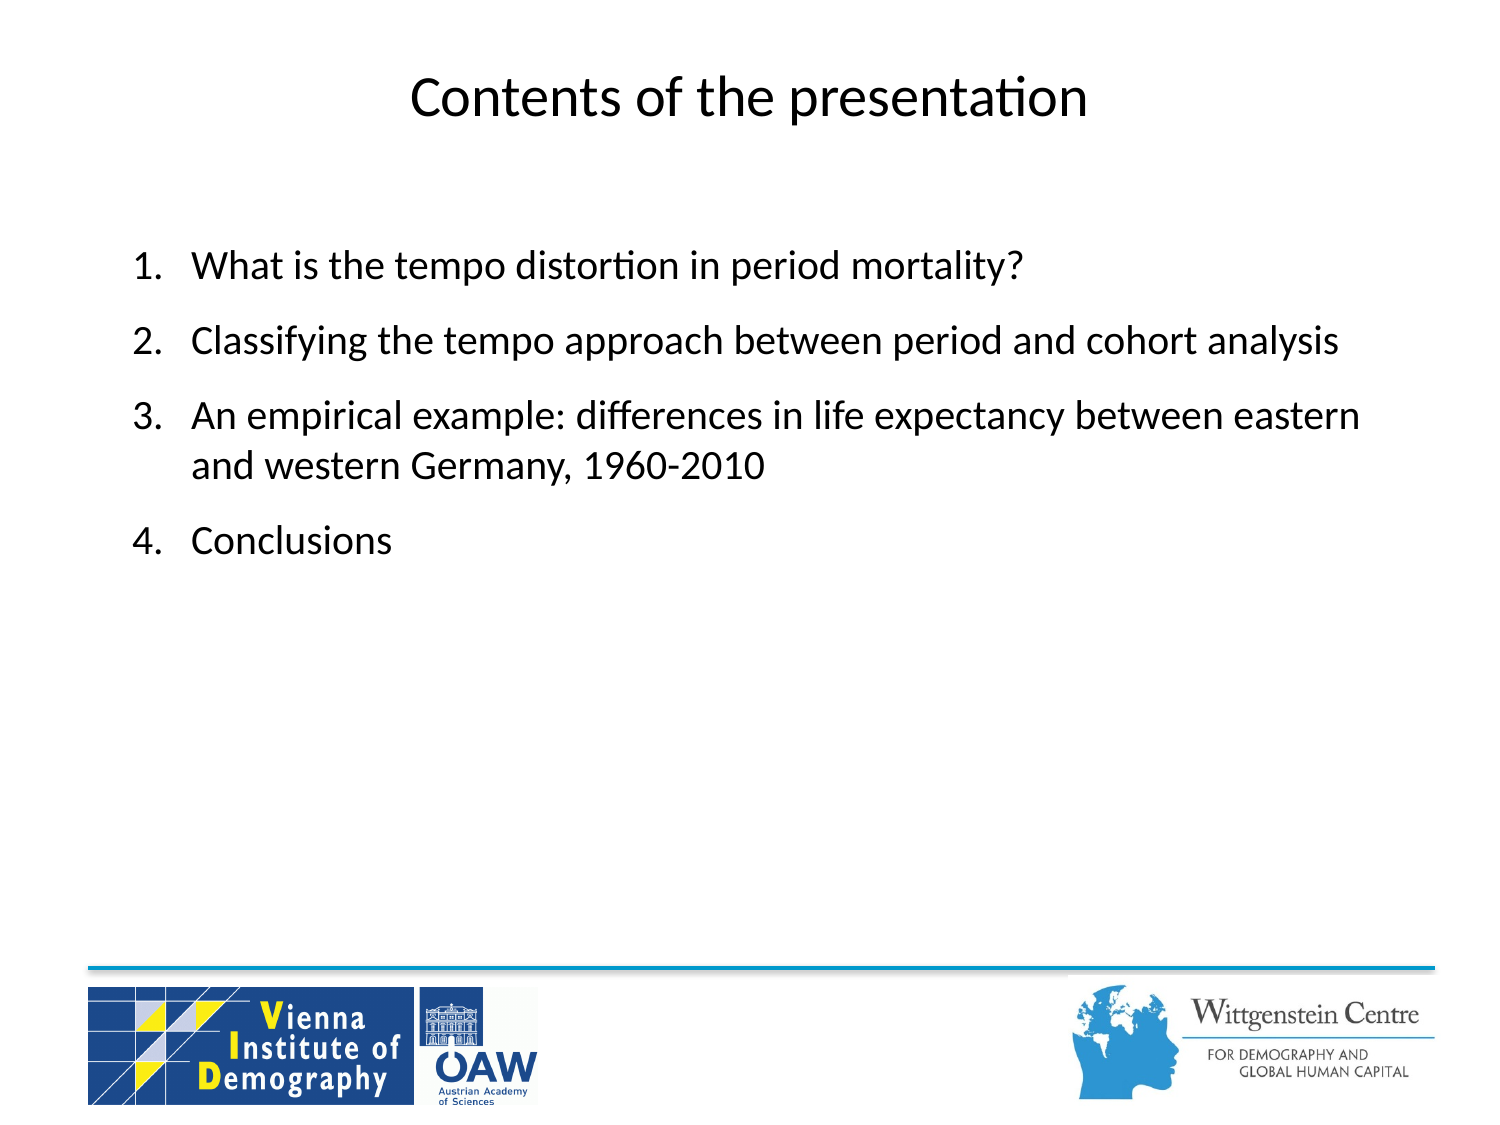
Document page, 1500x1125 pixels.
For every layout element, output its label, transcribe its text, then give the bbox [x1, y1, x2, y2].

picture [88, 987, 538, 1106]
picture [1068, 975, 1448, 1106]
text_box What is the tempo distortion in period mortality? Classifying the tempo approach between period and cohort analysis An empirical example: differences in life expectancy between eastern and western Germany, 1960-2010 Conclusions [117, 230, 1412, 571]
text_box Contents of the presentation [0, 7, 1500, 180]
